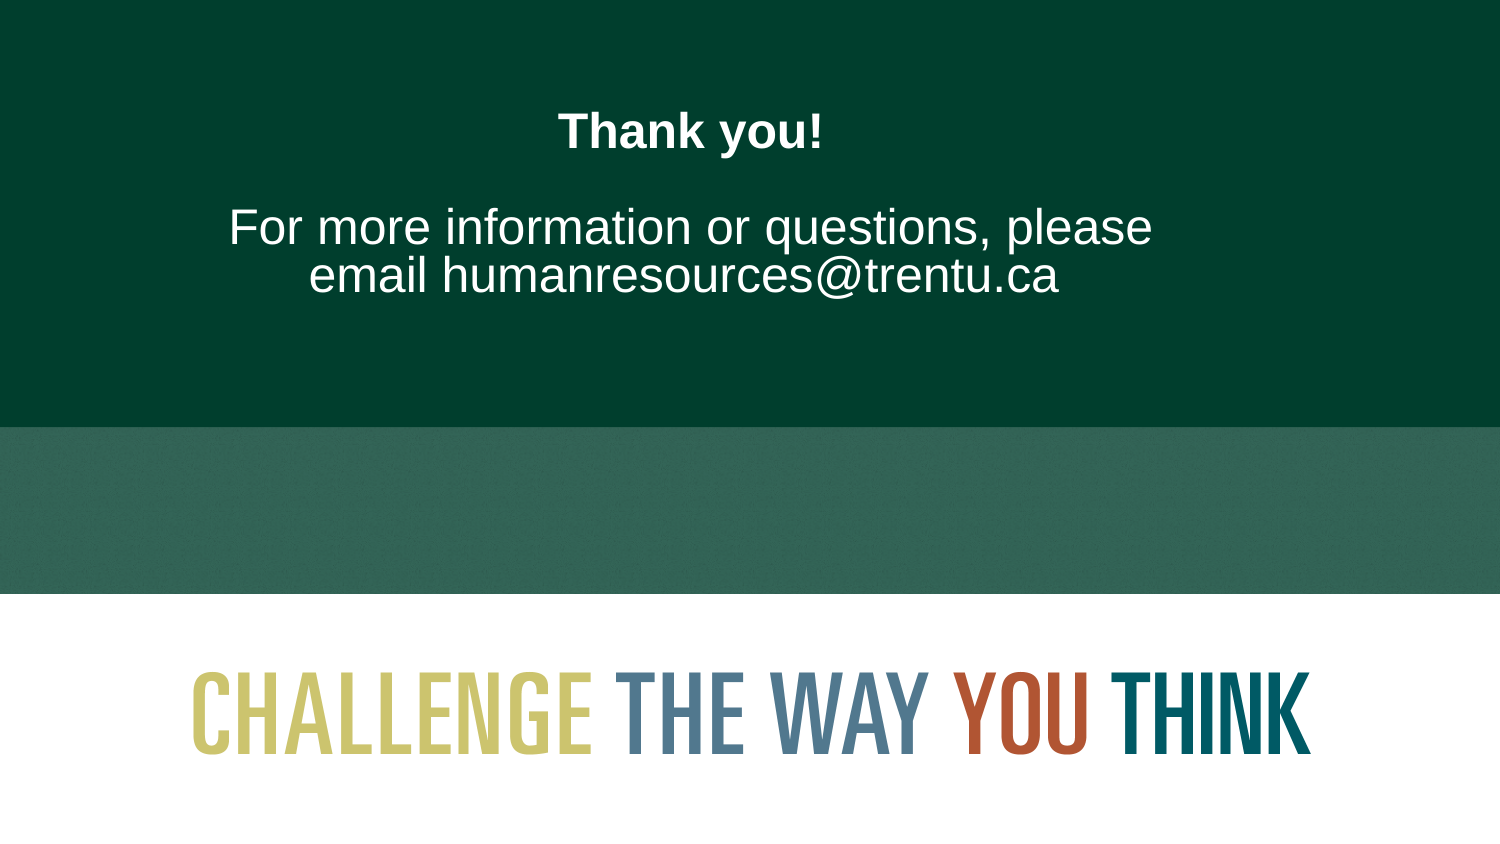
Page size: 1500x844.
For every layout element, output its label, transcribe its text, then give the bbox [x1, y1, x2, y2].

title Thank you! For more information or questions, please email humanresources@trentu.ca [176, 94, 1206, 199]
picture [0, 0, 1500, 844]
